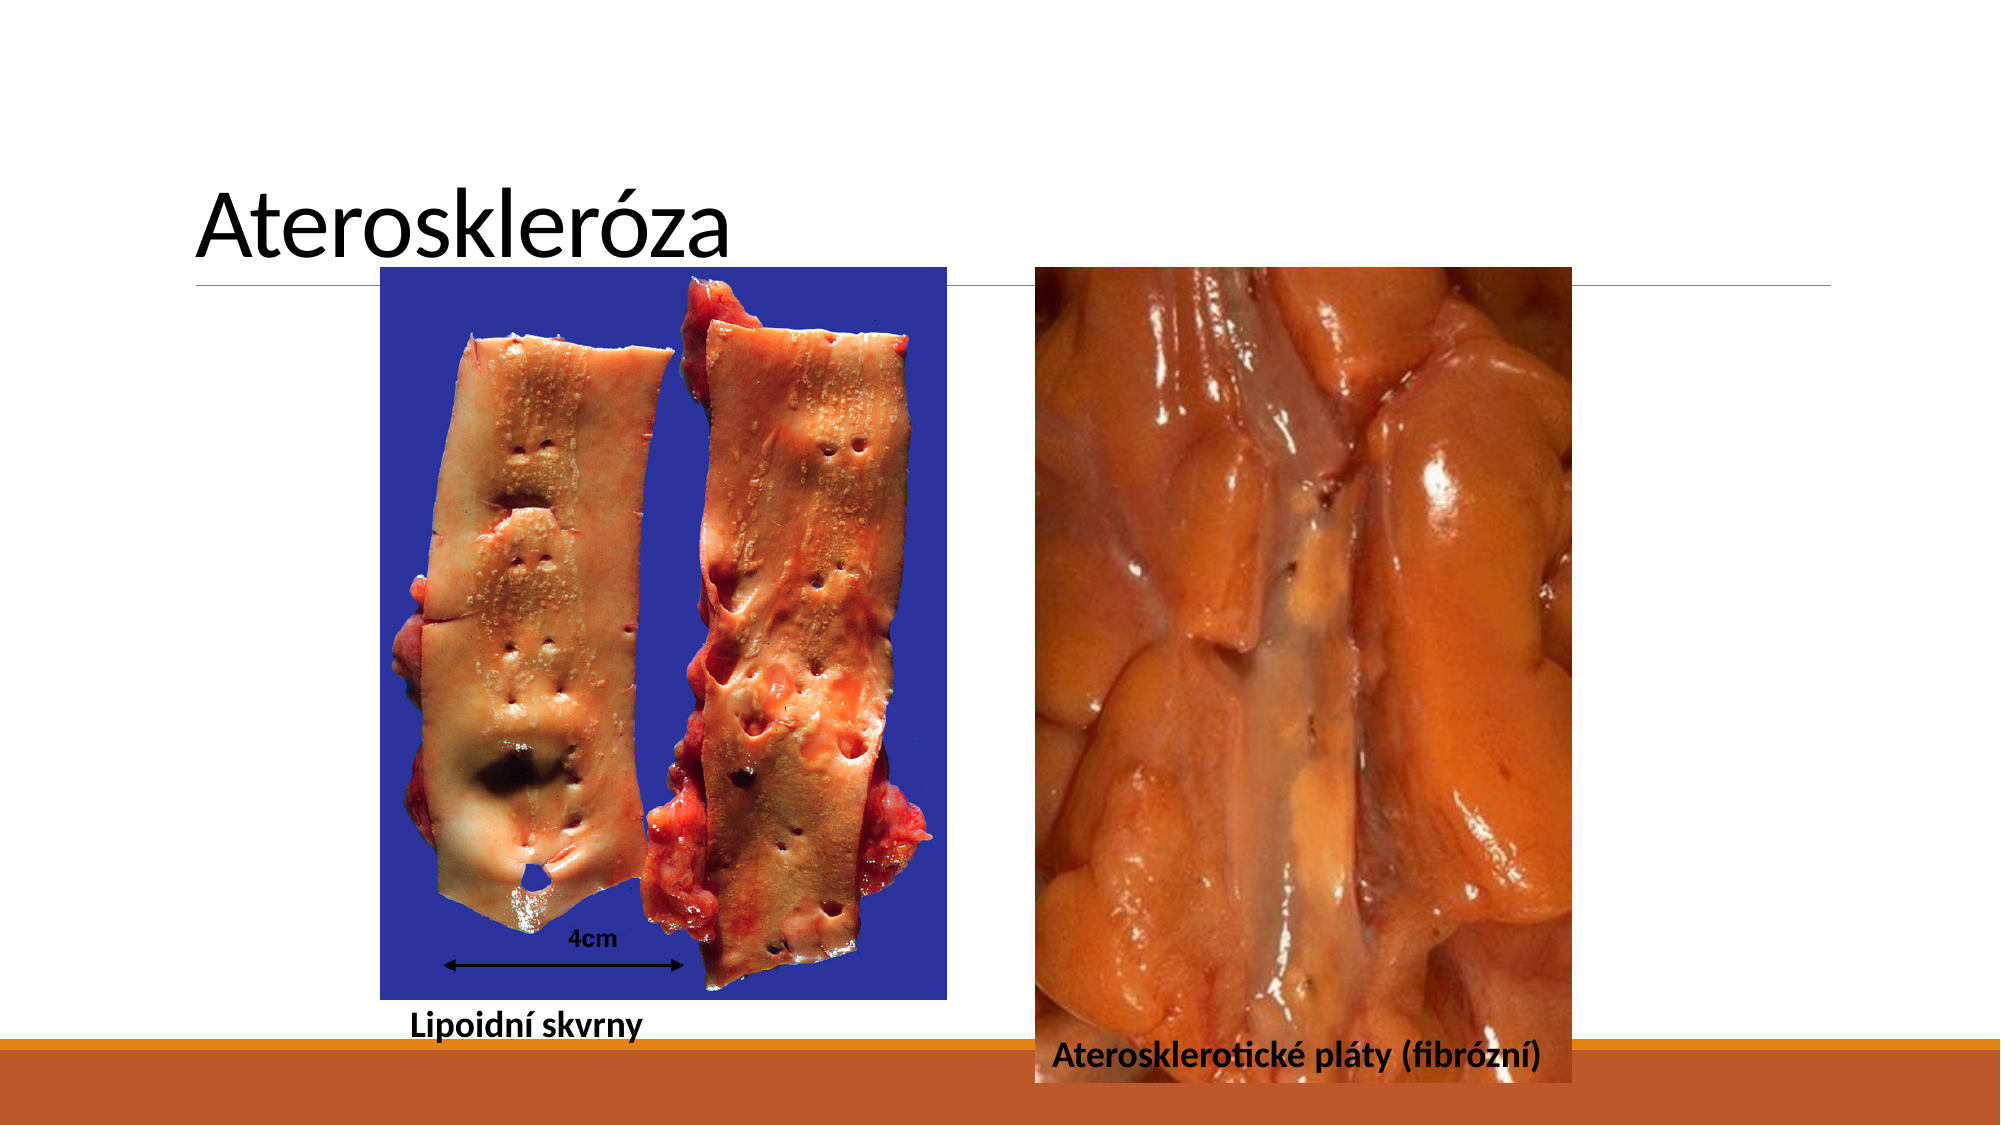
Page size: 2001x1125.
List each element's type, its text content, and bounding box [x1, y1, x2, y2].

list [380, 266, 948, 1000]
text_box Lipoidní skvrny [395, 1008, 659, 1053]
title Ateroskleróza [180, 47, 1830, 285]
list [1034, 266, 1572, 1083]
